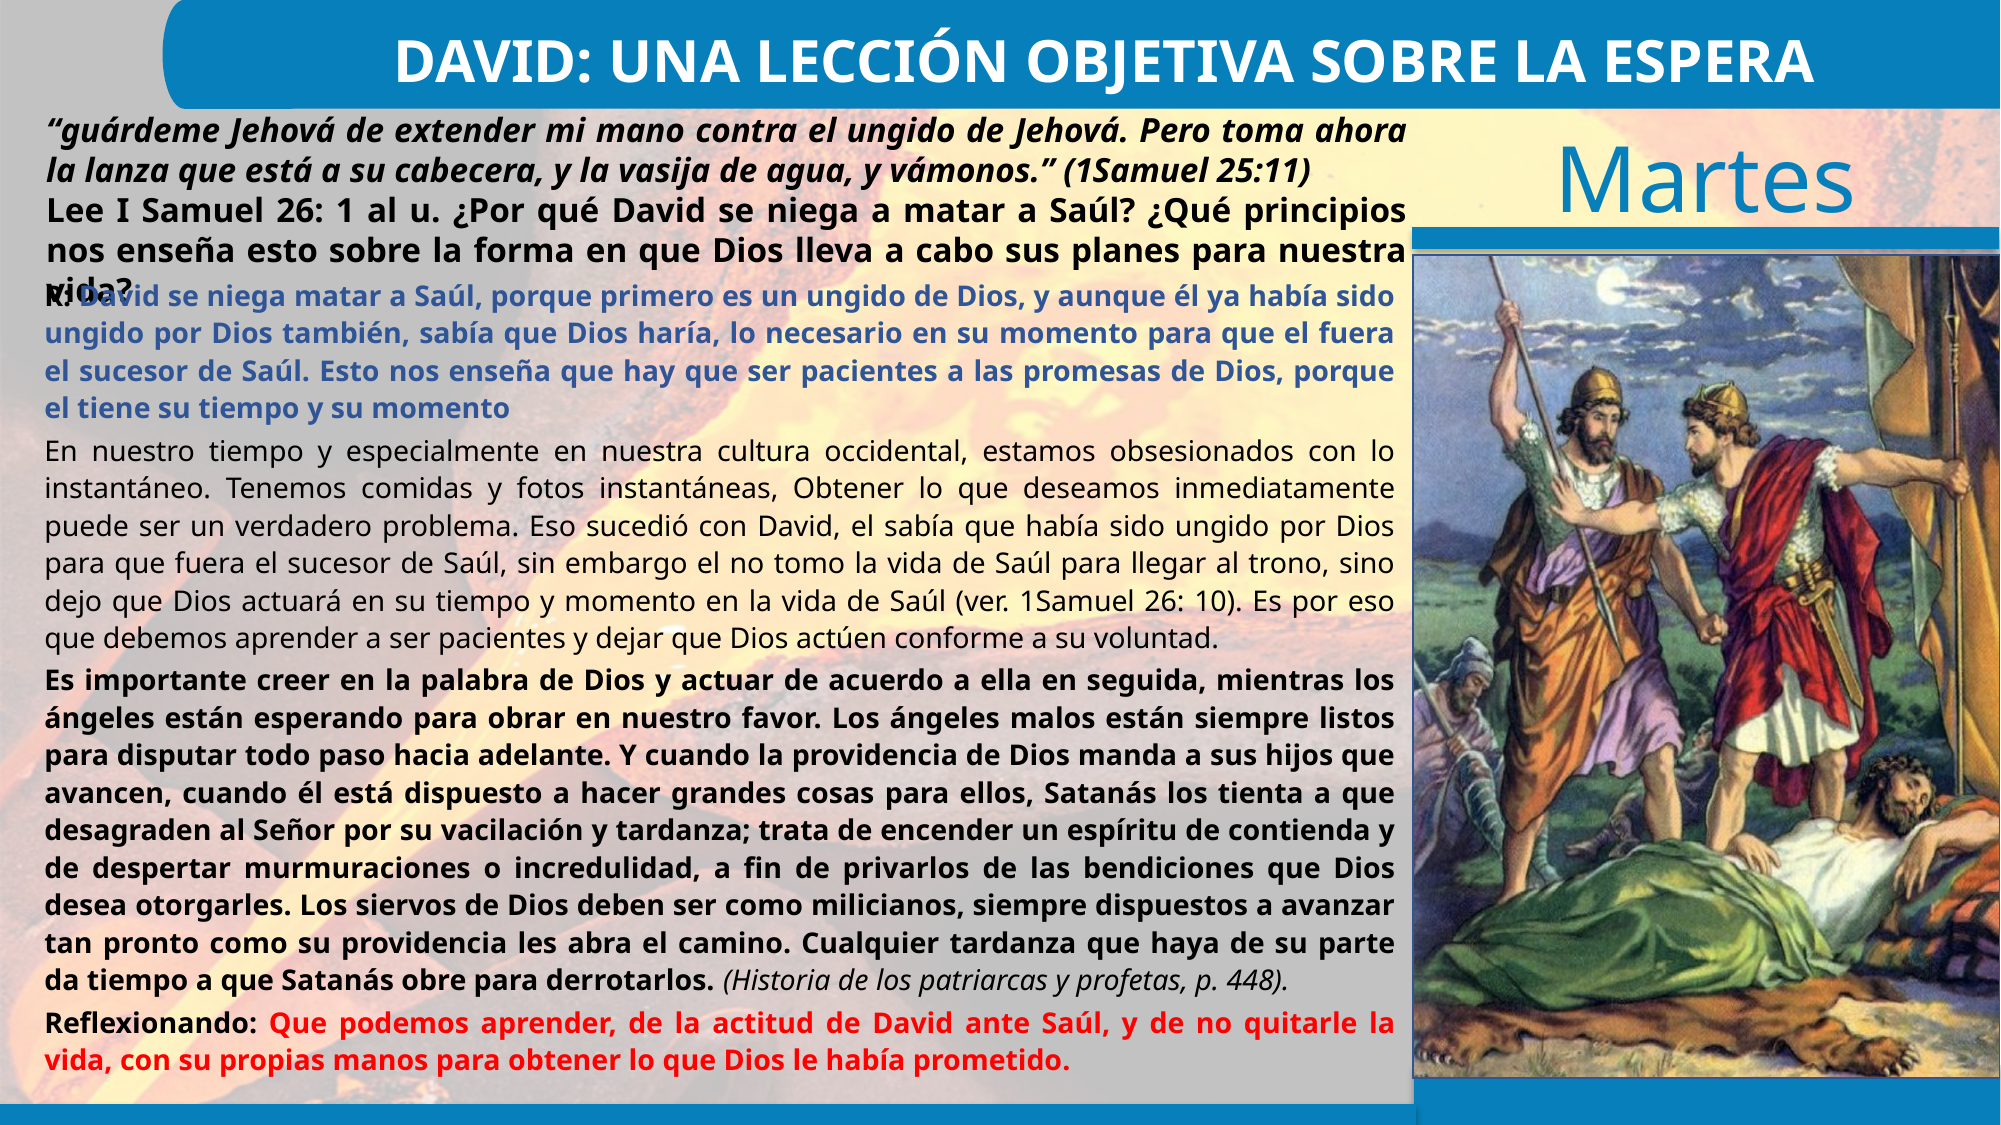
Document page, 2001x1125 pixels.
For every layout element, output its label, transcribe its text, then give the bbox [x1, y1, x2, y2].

text_box “guárdeme Jehová de extender mi mano contra el ungido de Jehová. Pero toma ahora la lanza que está a su cabecera, y la vasija de agua, y vámonos.” (1Samuel 25:11) Lee I Samuel 26: 1 al u. ¿Por qué David se niega a matar a Saúl? ¿Qué principios nos enseña esto sobre la forma en que Dios lleva a cabo sus planes para nuestra vida? [31, 101, 1424, 267]
text_box DAVID: UNA LECCIÓN OBJETIVA SOBRE LA ESPERA [208, 16, 2000, 102]
text_box R: David se niega matar a Saúl, porque primero es un ungido de Dios, y aunque él ya había sido ungido por Dios también, sabía que Dios haría, lo necesario en su momento para que el fuera el sucesor de Saúl. Esto nos enseña que hay que ser pacientes a las promesas de Dios, porque el tiene su tiempo y su momento En nuestro tiempo y especialmente en nuestra cultura occidental, estamos obsesionados con lo instantáneo. Tenemos comidas y fotos instantáneas, Obtener lo que deseamos inmediatamente puede ser un verdadero problema. Eso sucedió con David, el sabía que había sido ungido por Dios para que fuera el sucesor de Saúl, sin embargo el no tomo la vida de Saúl para llegar al trono, sino dejo que Dios actuará en su tiempo y momento en la vida de Saúl (ver. 1Samuel 26: 10). Es por eso que debemos aprender a ser pacientes y dejar que Dios actúen conforme a su voluntad. Es importante creer en la palabra de Dios y actuar de acuerdo a ella en seguida, mientras los ángeles están esperando para obrar en nuestro favor. Los ángeles malos están siempre listos para disputar todo paso hacia adelante. Y cuando la providencia de Dios manda a sus hijos que avancen, cuando él está dispuesto a hacer grandes cosas para ellos, Satanás los tienta a que desagraden al Señor por su vacilación y tardanza; trata de encender un espíritu de contienda y de despertar murmuraciones o incredulidad, a fin de privarlos de las bendiciones que Dios desea otorgarles. Los siervos de Dios deben ser como milicianos, siempre dispuestos a avanzar tan pronto como su providencia les abra el camino. Cualquier tardanza que haya de su parte da tiempo a que Satanás obre para derrotarlos. (Historia de los patriarcas y profetas, p. 448). Reflexionando: Que podemos aprender, de la actitud de David ante Saúl, y de no quitarle la vida, con su propias manos para obtener lo que Dios le había prometido. [29, 267, 1412, 1109]
text_box [1412, 254, 2000, 1079]
